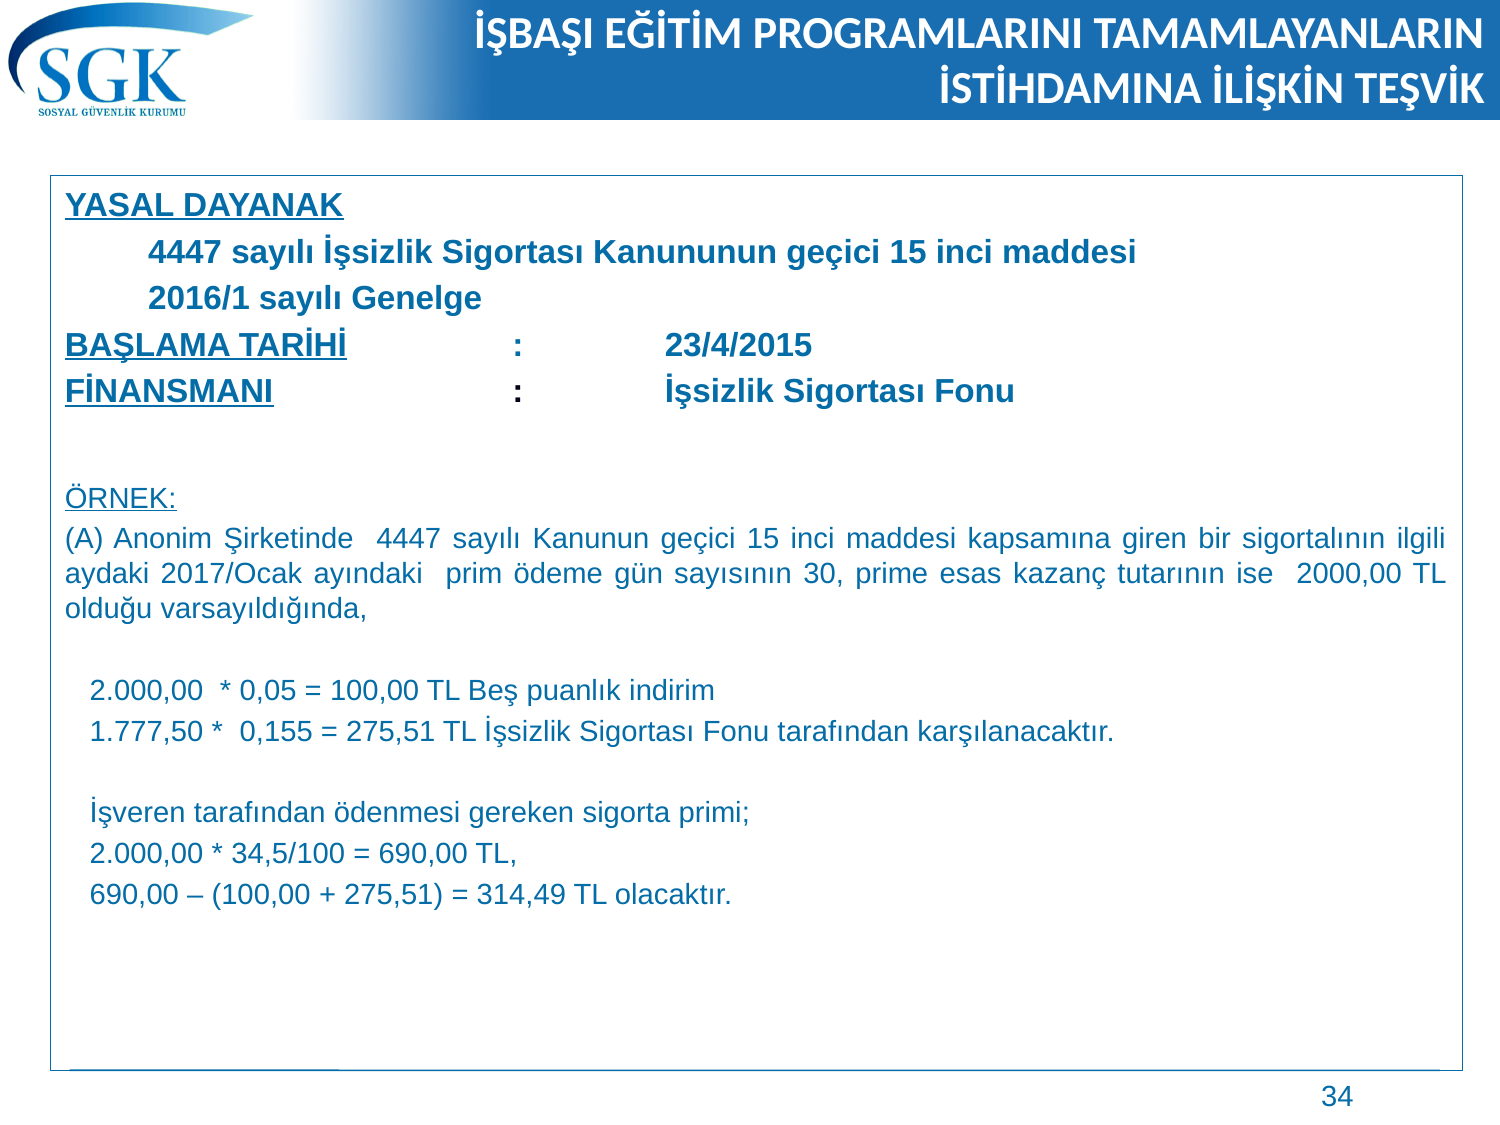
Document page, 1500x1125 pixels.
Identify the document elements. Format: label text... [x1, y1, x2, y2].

slide_number [1305, 1065, 1442, 1125]
list YASAL DAYANAK 4447 sayılı İşsizlik Sigortası Kanununun geçici 15 inci maddesi 2016/1 sayılı Genelge BAŞLAMA TARİHİ : 23/4/2015 FİNANSMANI : İşsizlik Sigortası Fonu ÖRNEK: (A) Anonim Şirketinde 4447 sayılı Kanunun geçici 15 inci maddesi kapsamına giren bir sigortalının ilgili aydaki 2017/Ocak ayındaki prim ödeme gün sayısının 30, prime esas kazanç tutarının ise 2000,00 TL olduğu varsayıldığında, 2.000,00 * 0,05 = 100,00 TL Beş puanlık indirim 1.777,50 * 0,155 = 275,51 TL İşsizlik Sigortası Fonu tarafından karşılanacaktır. İşveren tarafından ödenmesi gereken sigorta primi; 2.000,00 * 34,5/100 = 690,00 TL, 690,00 – (100,00 + 275,51) = 314,49 TL olacaktır. [50, 175, 1463, 1071]
title İŞBAŞI EĞİTİM PROGRAMLARINI TAMAMLAYANLARIN İSTİHDAMINA İLİŞKİN TEŞVİK [421, 0, 1500, 117]
picture [0, 0, 1500, 120]
